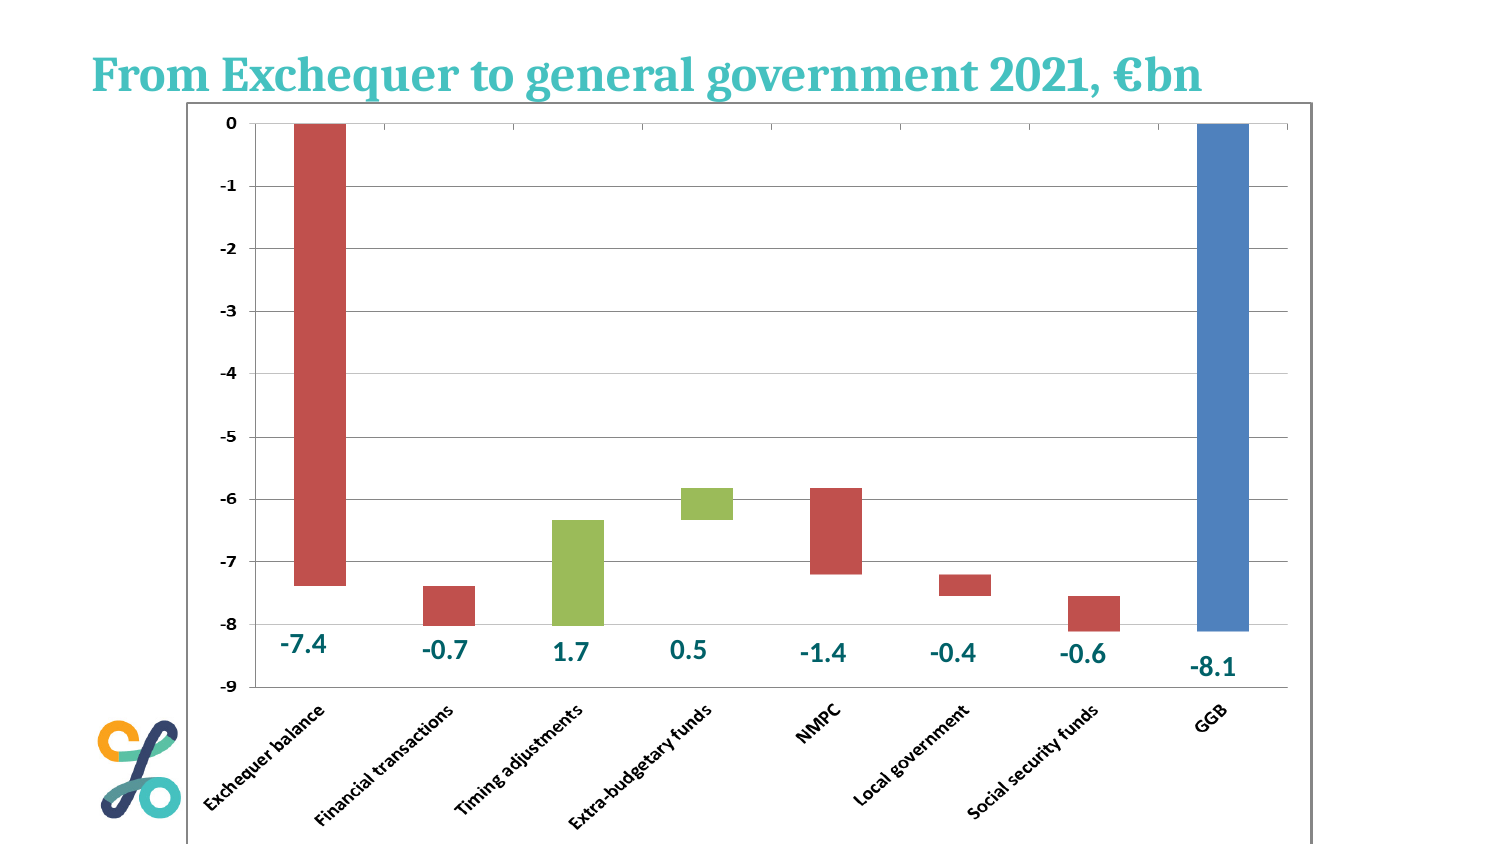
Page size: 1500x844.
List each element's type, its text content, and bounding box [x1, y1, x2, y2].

picture [0, 0, 1500, 844]
text_box From Exchequer to general government 2021, €bn [76, 33, 1282, 139]
